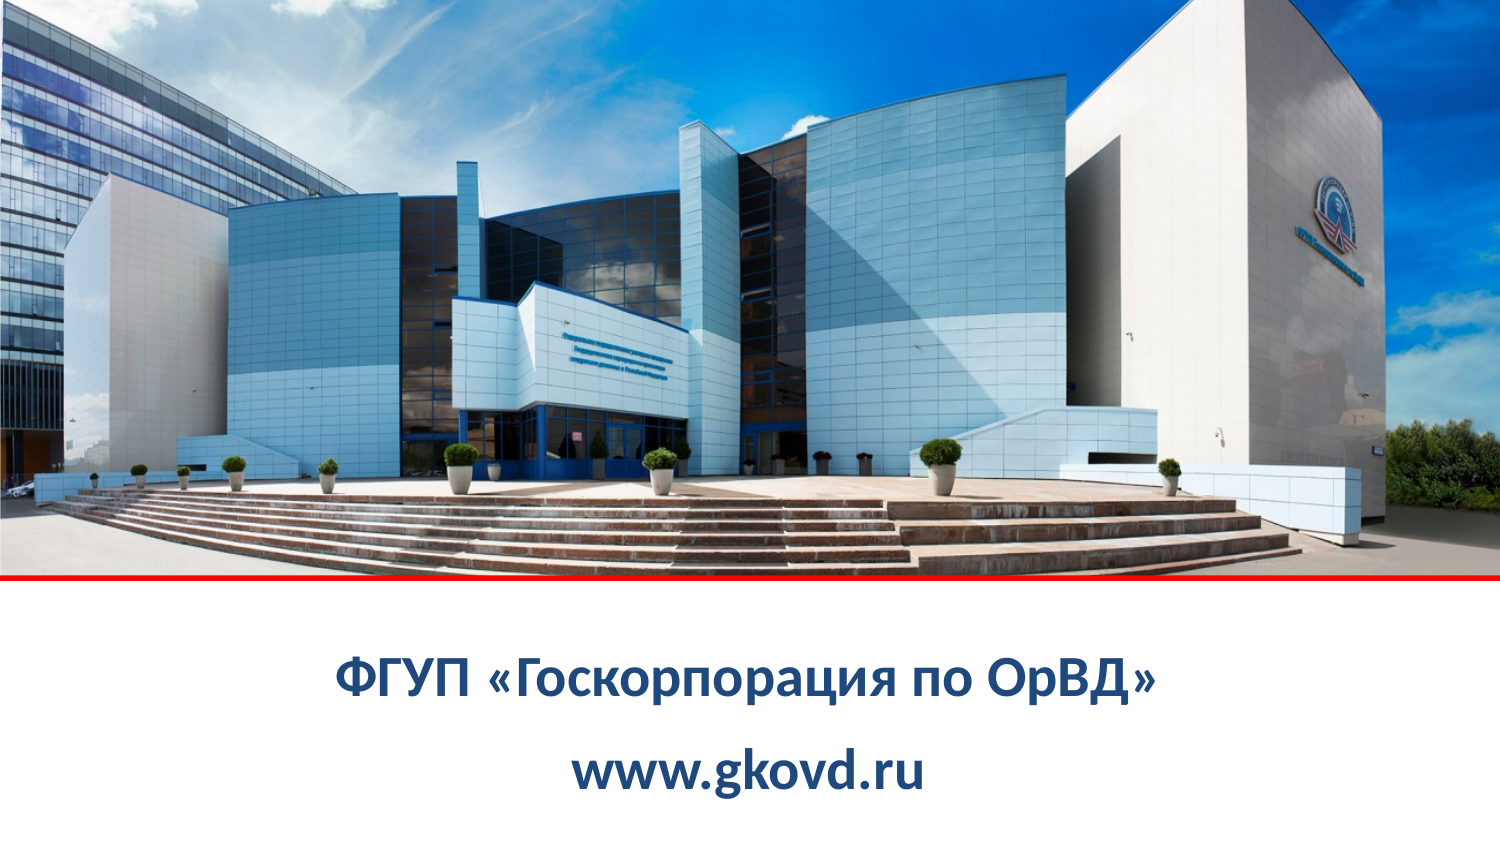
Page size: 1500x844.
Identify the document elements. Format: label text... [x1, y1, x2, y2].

text_box www.gkovd.ru [110, 724, 1387, 809]
picture [1481, 253, 1500, 262]
picture [1494, 226, 1500, 233]
picture [0, 0, 1500, 576]
text_box ФГУП «Госкорпорация по ОрВД» [121, 630, 1376, 716]
